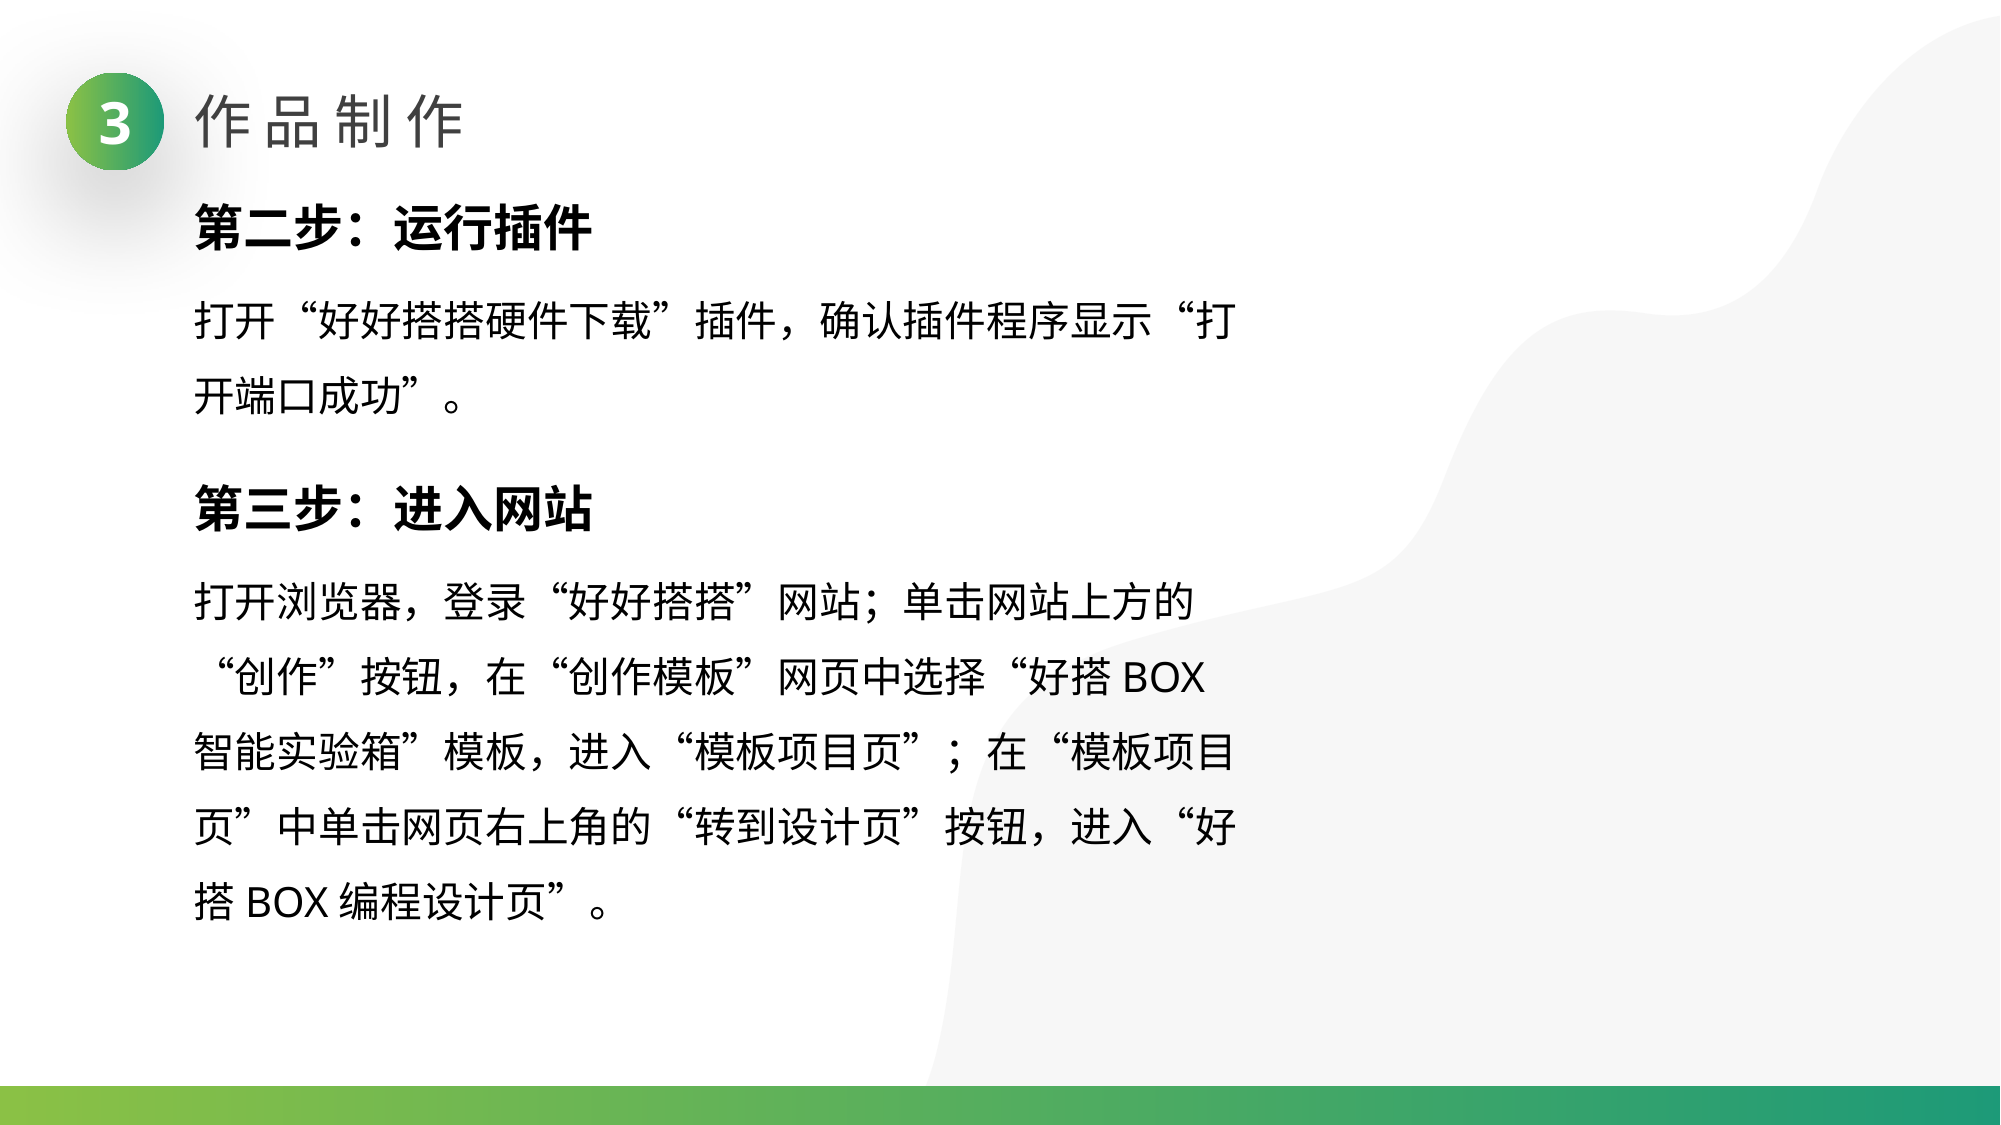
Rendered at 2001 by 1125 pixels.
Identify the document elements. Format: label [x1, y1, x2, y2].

text_box [0, 15, 2000, 1125]
